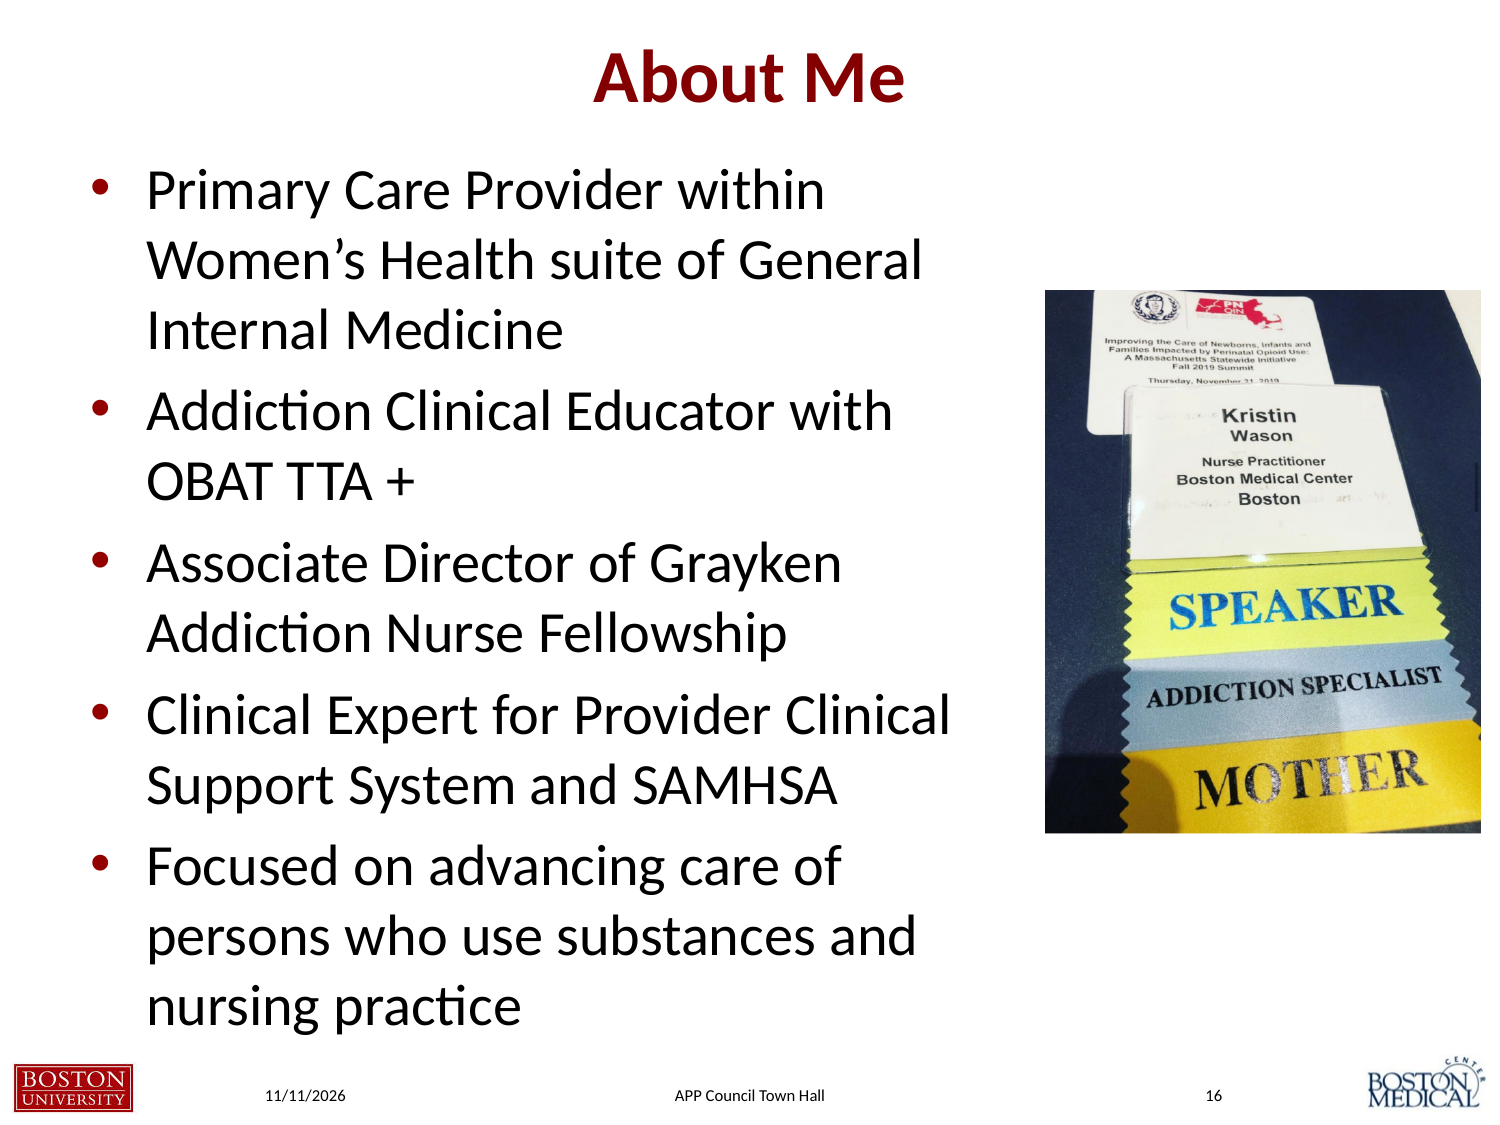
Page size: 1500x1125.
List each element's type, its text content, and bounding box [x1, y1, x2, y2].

footer APP Council Town Hall [512, 1052, 988, 1113]
slide_number 16 [999, 1052, 1238, 1113]
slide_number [249, 1052, 500, 1113]
picture [1045, 289, 1482, 836]
picture [12, 1062, 138, 1114]
title About Me [74, 19, 1426, 126]
picture [1350, 1054, 1500, 1111]
list Primary Care Provider within Women’s Health suite of General Internal Medicine Addiction Clinical Educator with OBAT TTA + Associate Director of Grayken Addiction Nurse Fellowship Clinical Expert for Provider Clinical Support System and SAMHSA Focused on advancing care of persons who use substances and nursing practice [74, 143, 1047, 782]
